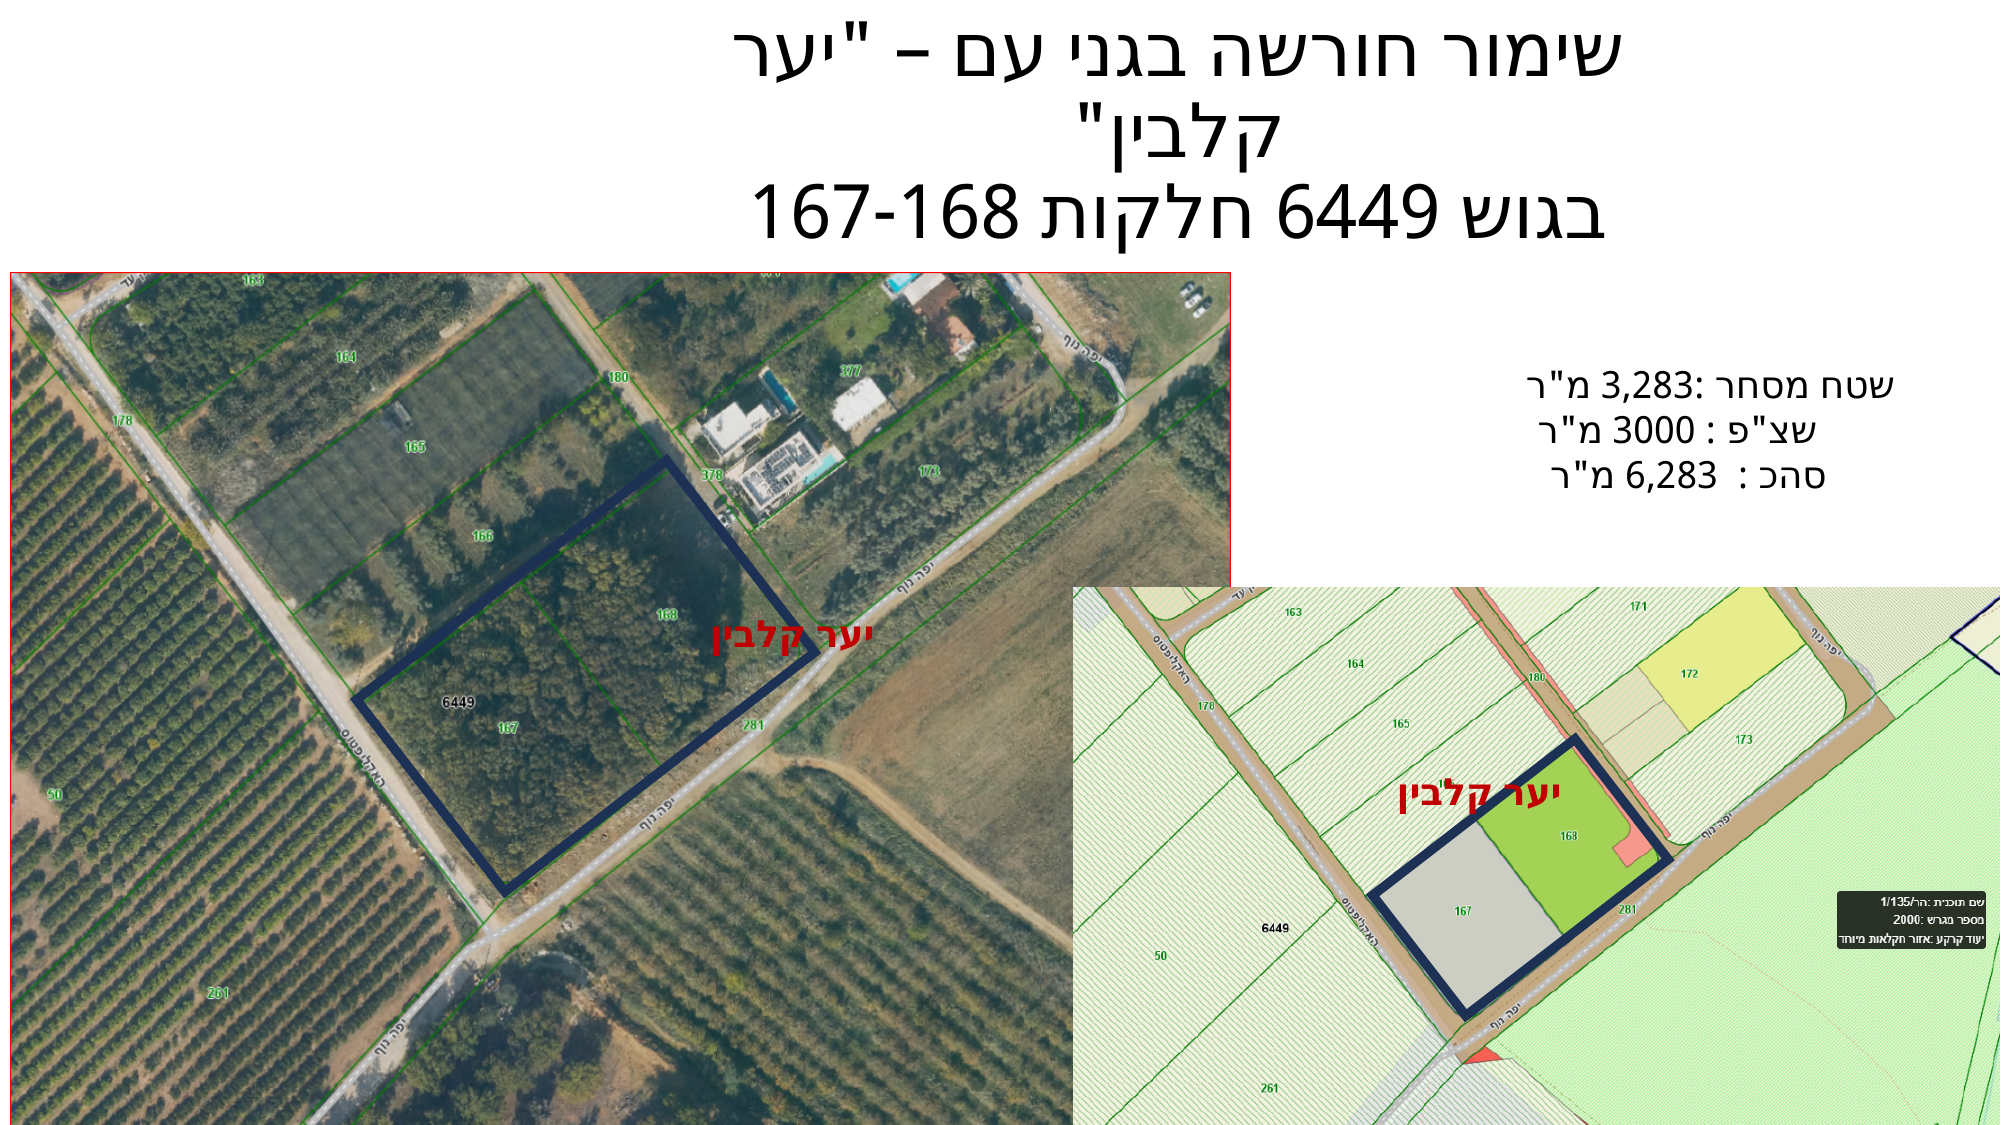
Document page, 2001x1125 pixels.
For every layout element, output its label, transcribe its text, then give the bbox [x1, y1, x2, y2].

text_box שטח מסחר :3,283 מ"ר שצ"פ : 3000 מ"ר סהכ : 6,283 מ"ר [1510, 353, 1910, 503]
picture [10, 272, 2000, 1125]
title שימור חורשה בגני עם – "יער קלבין" בגוש 6449 חלקות 167-168 [606, 184, 1750, 263]
